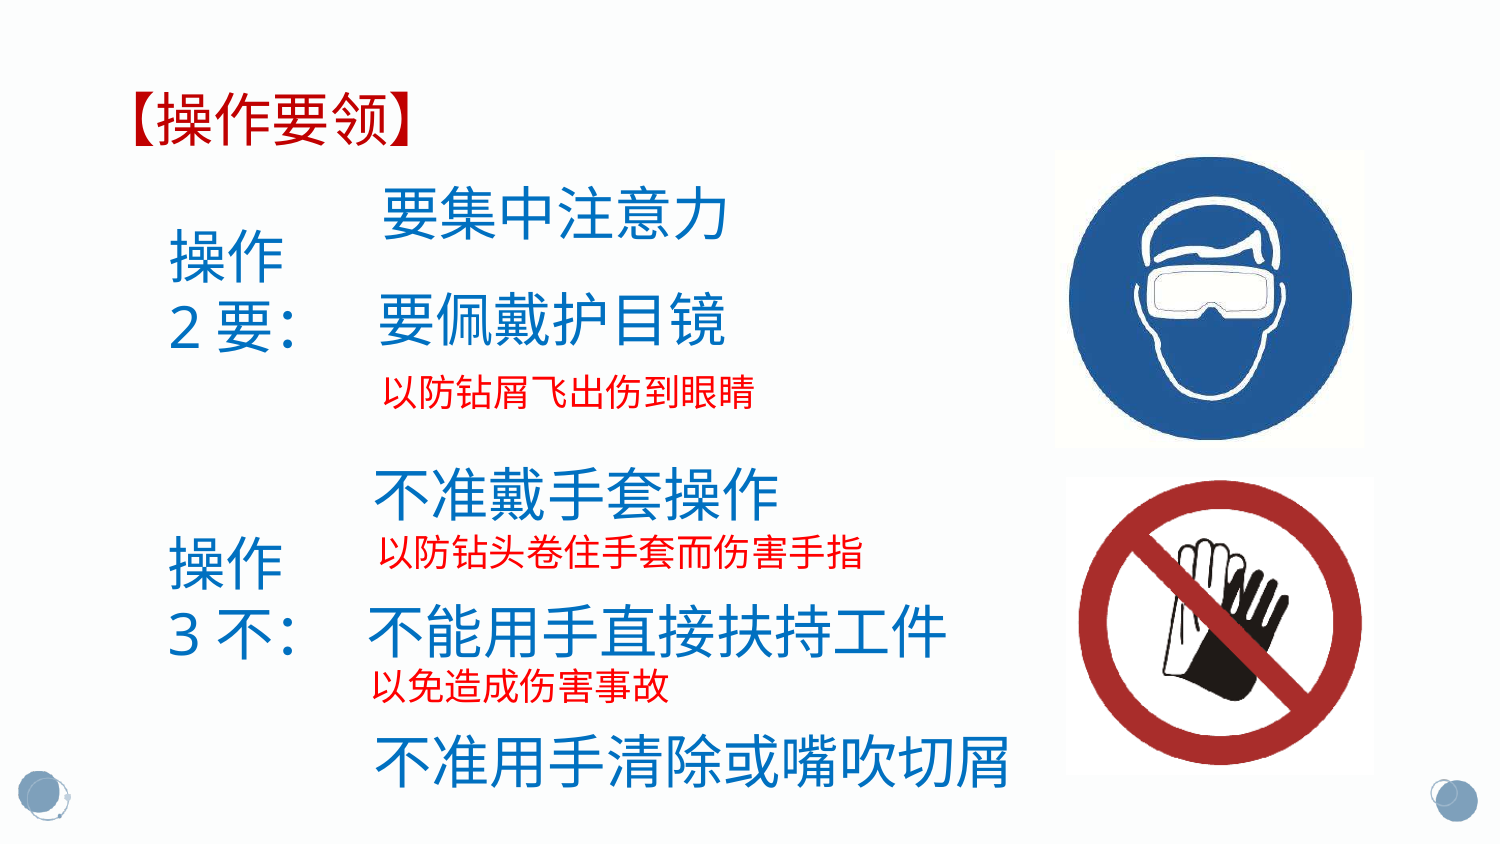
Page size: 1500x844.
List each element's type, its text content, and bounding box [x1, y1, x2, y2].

text_box 以免造成伤害事故 [355, 655, 685, 716]
text_box 以防钻屑飞出伤到眼睛 [366, 361, 771, 422]
text_box 不准戴手套操作 [357, 450, 1055, 535]
picture [1054, 149, 1365, 448]
text_box 以防钻头卷住手套而伤害手指 [361, 521, 879, 582]
text_box 要集中注意力 [366, 170, 826, 255]
text_box 不能用手直接扶持工件 [351, 587, 1033, 673]
text_box 要佩戴护目镜 [362, 275, 816, 360]
text_box 不准用手清除或嘴吹切屑 [358, 718, 1122, 803]
picture [1409, 764, 1499, 837]
text_box 操作 3不： [152, 519, 394, 675]
picture [0, 758, 89, 832]
picture [1066, 477, 1375, 775]
text_box 【操作要领】 [82, 75, 517, 161]
text_box 操作 2要： [153, 212, 395, 368]
